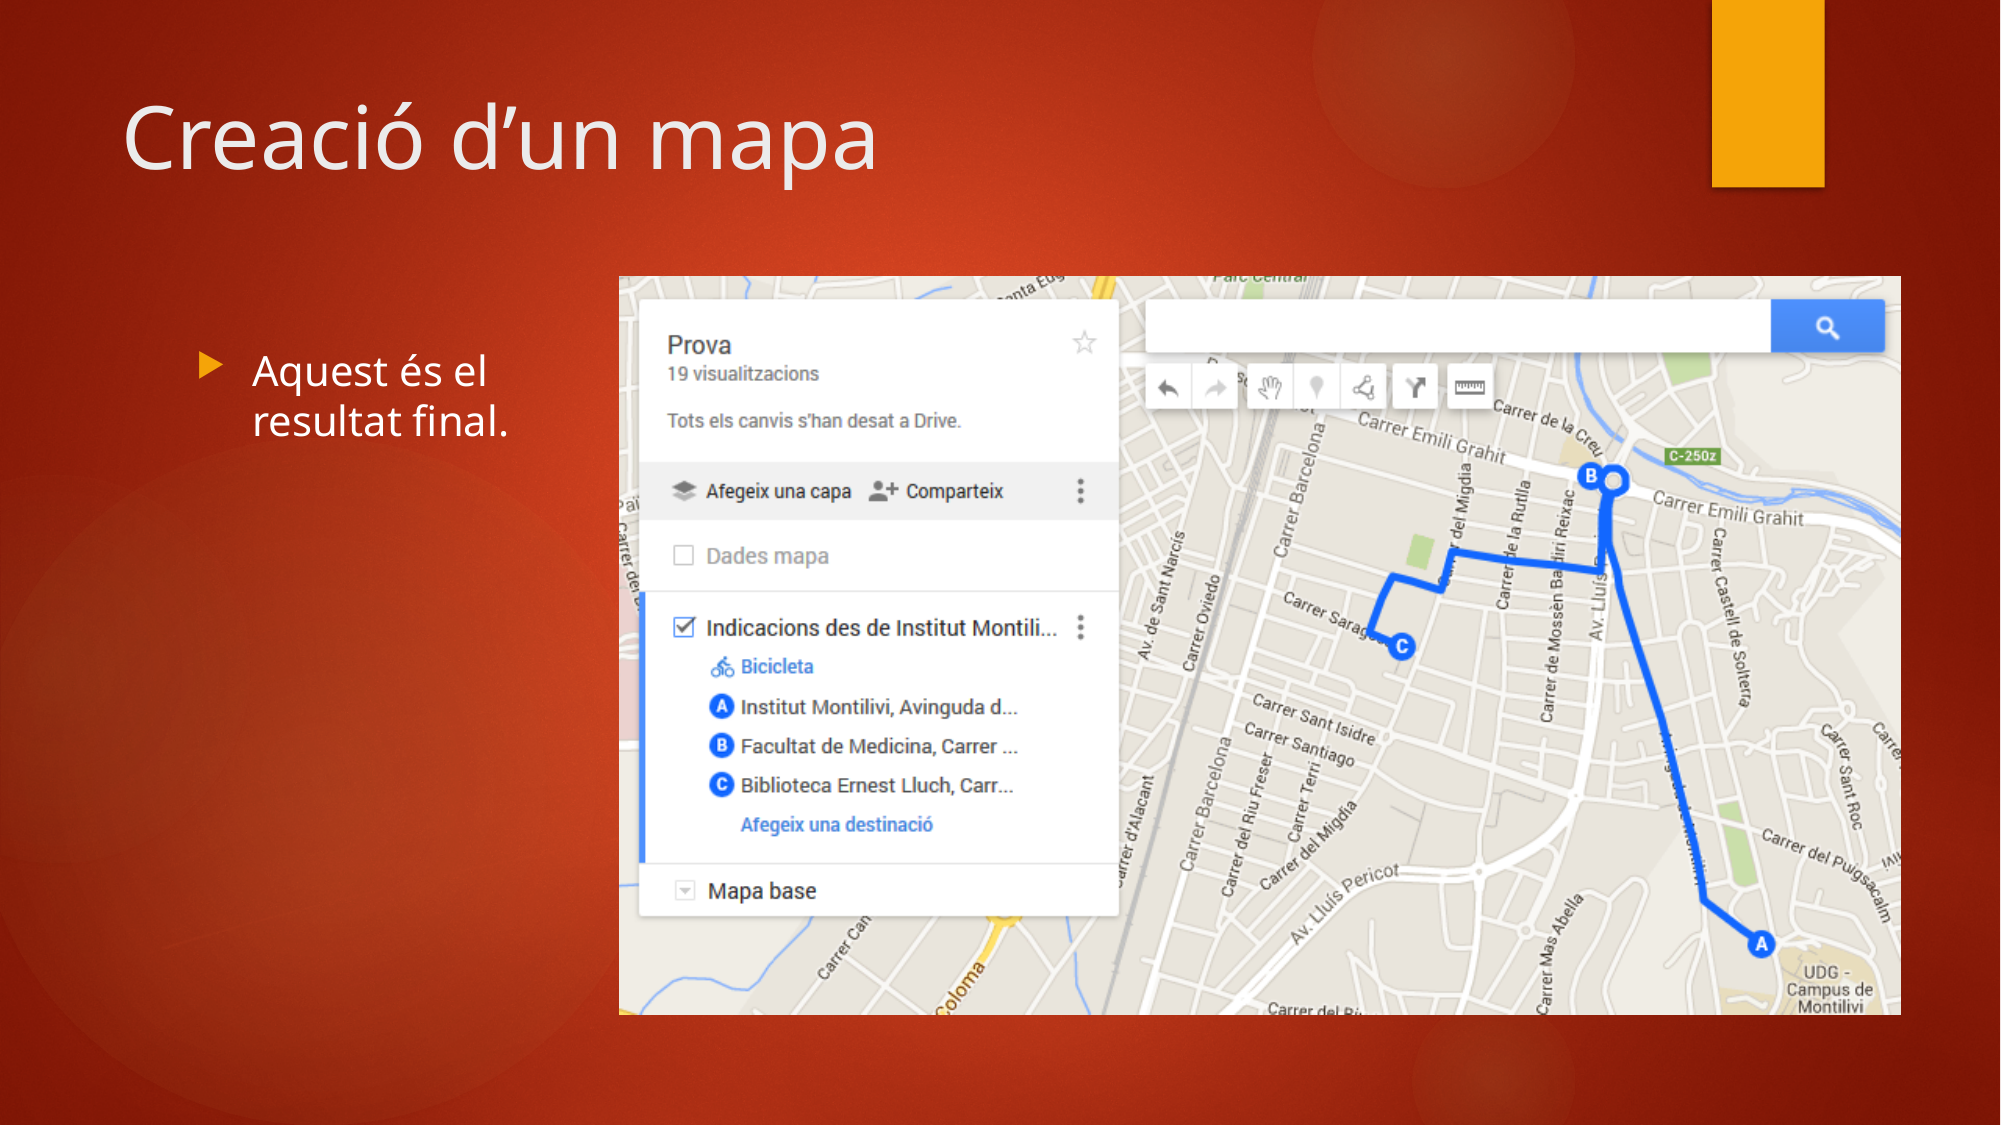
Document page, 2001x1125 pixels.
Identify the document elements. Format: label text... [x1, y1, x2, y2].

title Creació d’un mapa [106, 74, 1649, 304]
picture [619, 276, 1902, 1015]
list Aquest és el resultat final. [181, 336, 570, 507]
